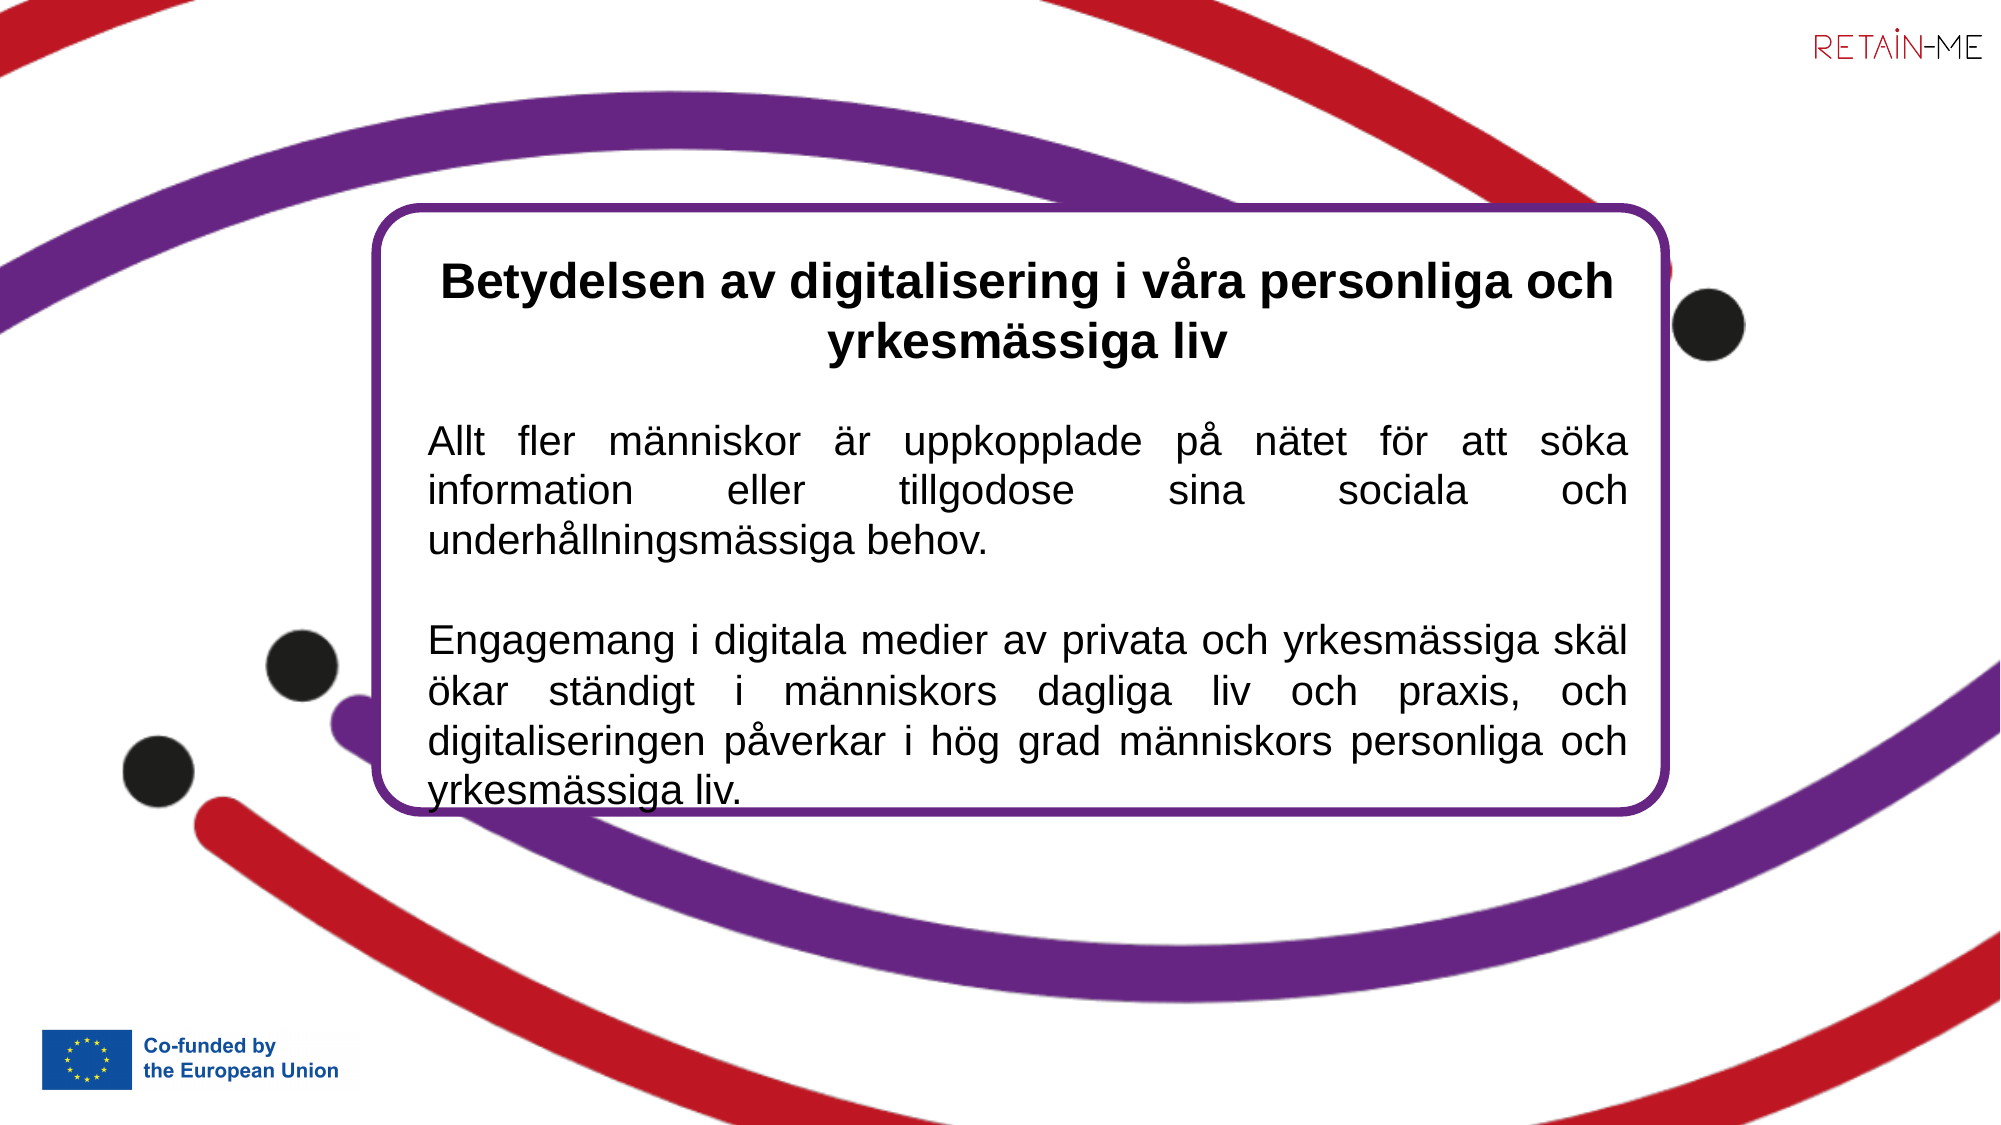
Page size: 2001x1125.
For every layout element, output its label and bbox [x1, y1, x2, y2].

picture [0, 0, 2001, 1125]
picture [1815, 28, 1983, 59]
text_box [0, 1016, 116, 1103]
